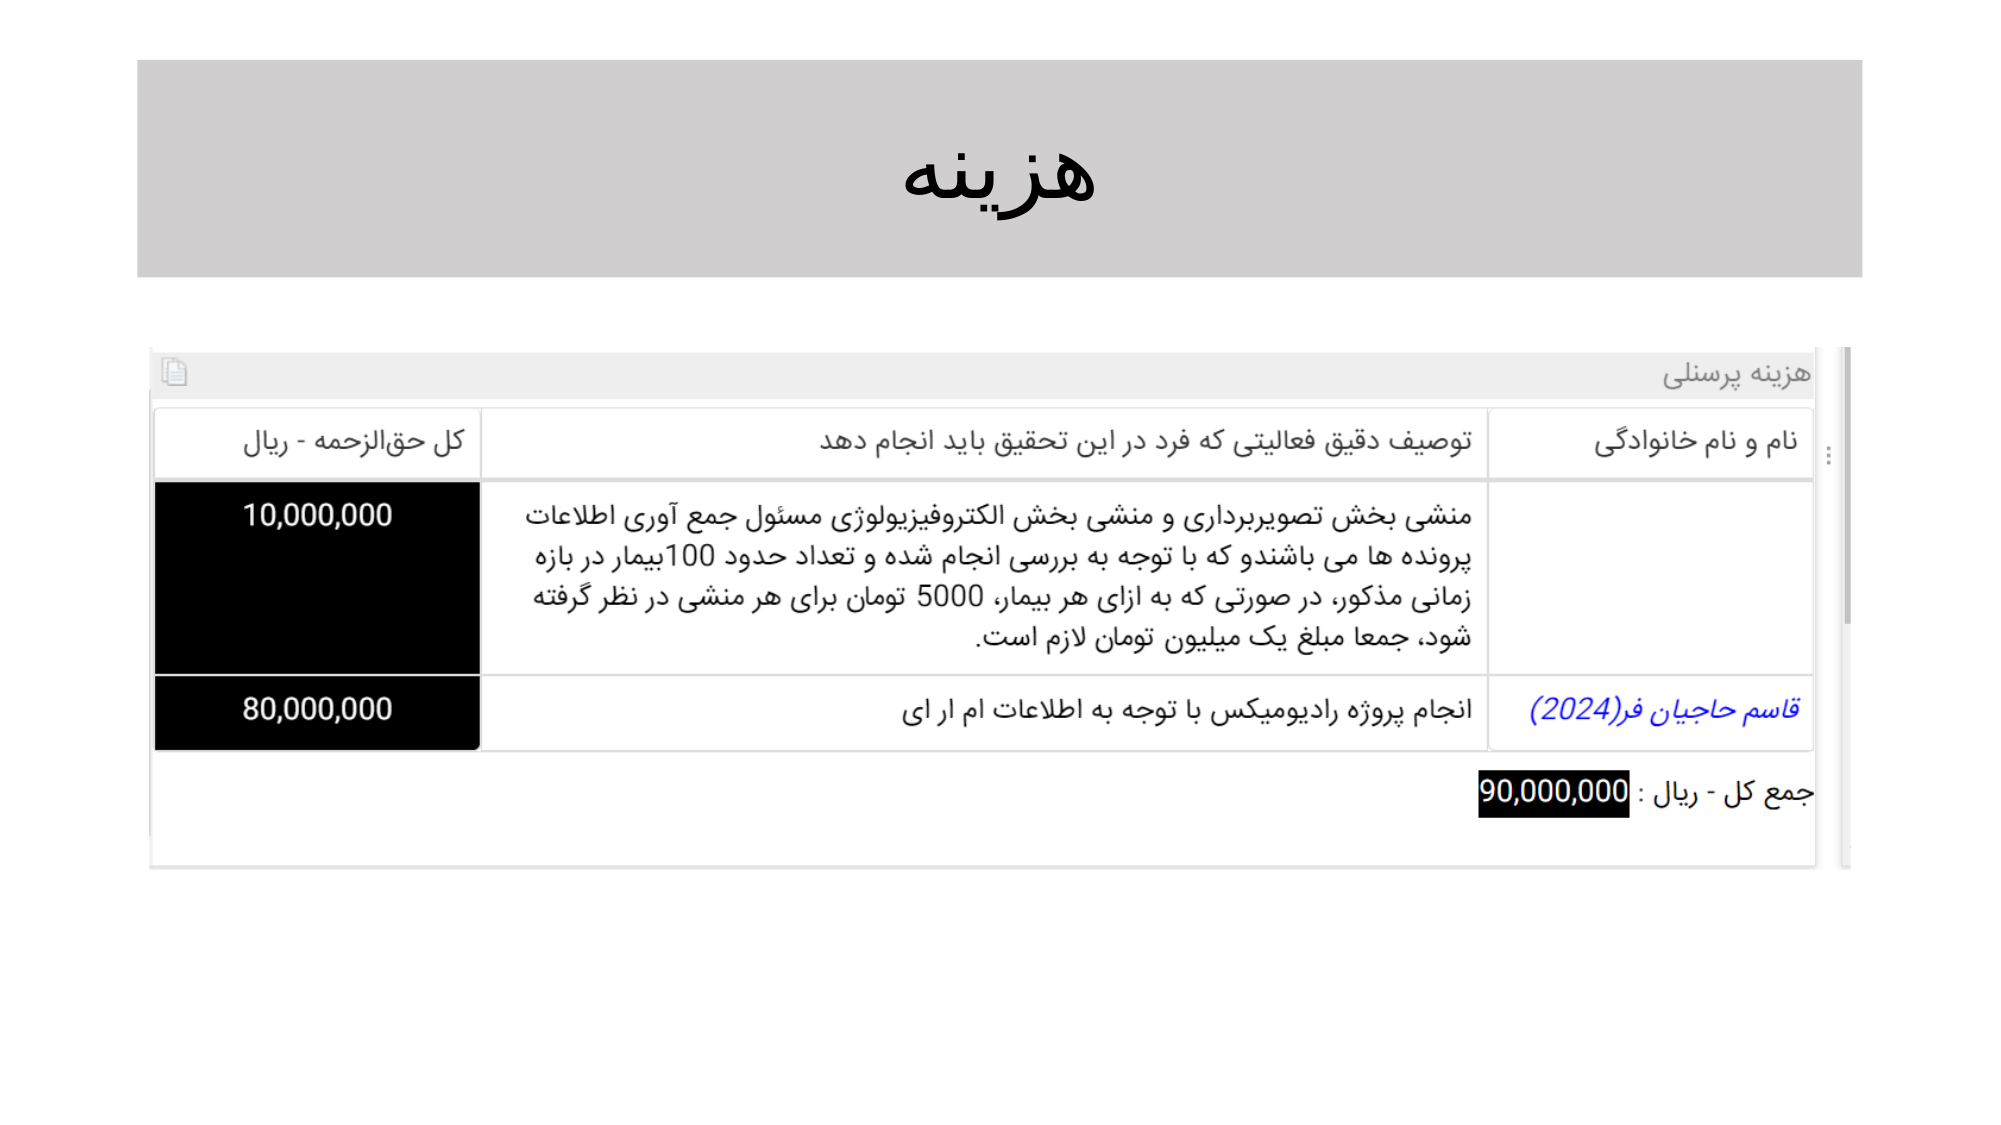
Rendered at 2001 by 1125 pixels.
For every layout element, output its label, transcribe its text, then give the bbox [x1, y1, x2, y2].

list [149, 347, 1851, 870]
title هزینه [137, 59, 1863, 278]
